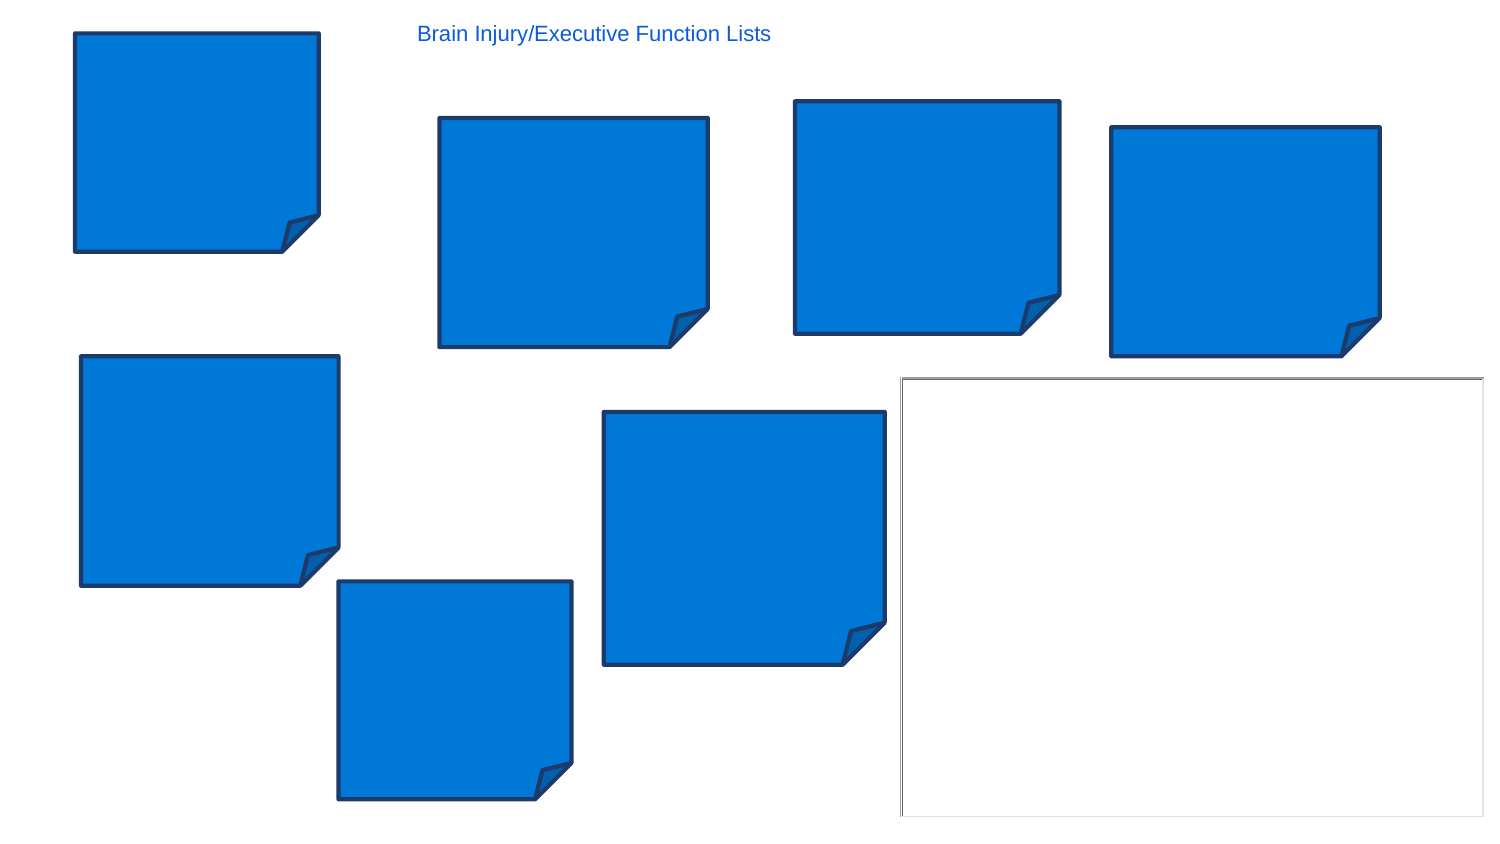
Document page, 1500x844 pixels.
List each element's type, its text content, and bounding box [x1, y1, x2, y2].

text_box [437, 115, 710, 350]
text_box [601, 409, 887, 667]
text_box [72, 31, 321, 254]
text_box [1109, 125, 1382, 359]
text_box [78, 354, 341, 588]
text_box [792, 99, 1062, 336]
text_box [336, 579, 574, 802]
title Brain Injury/Executive Function Lists [402, 4, 1429, 98]
